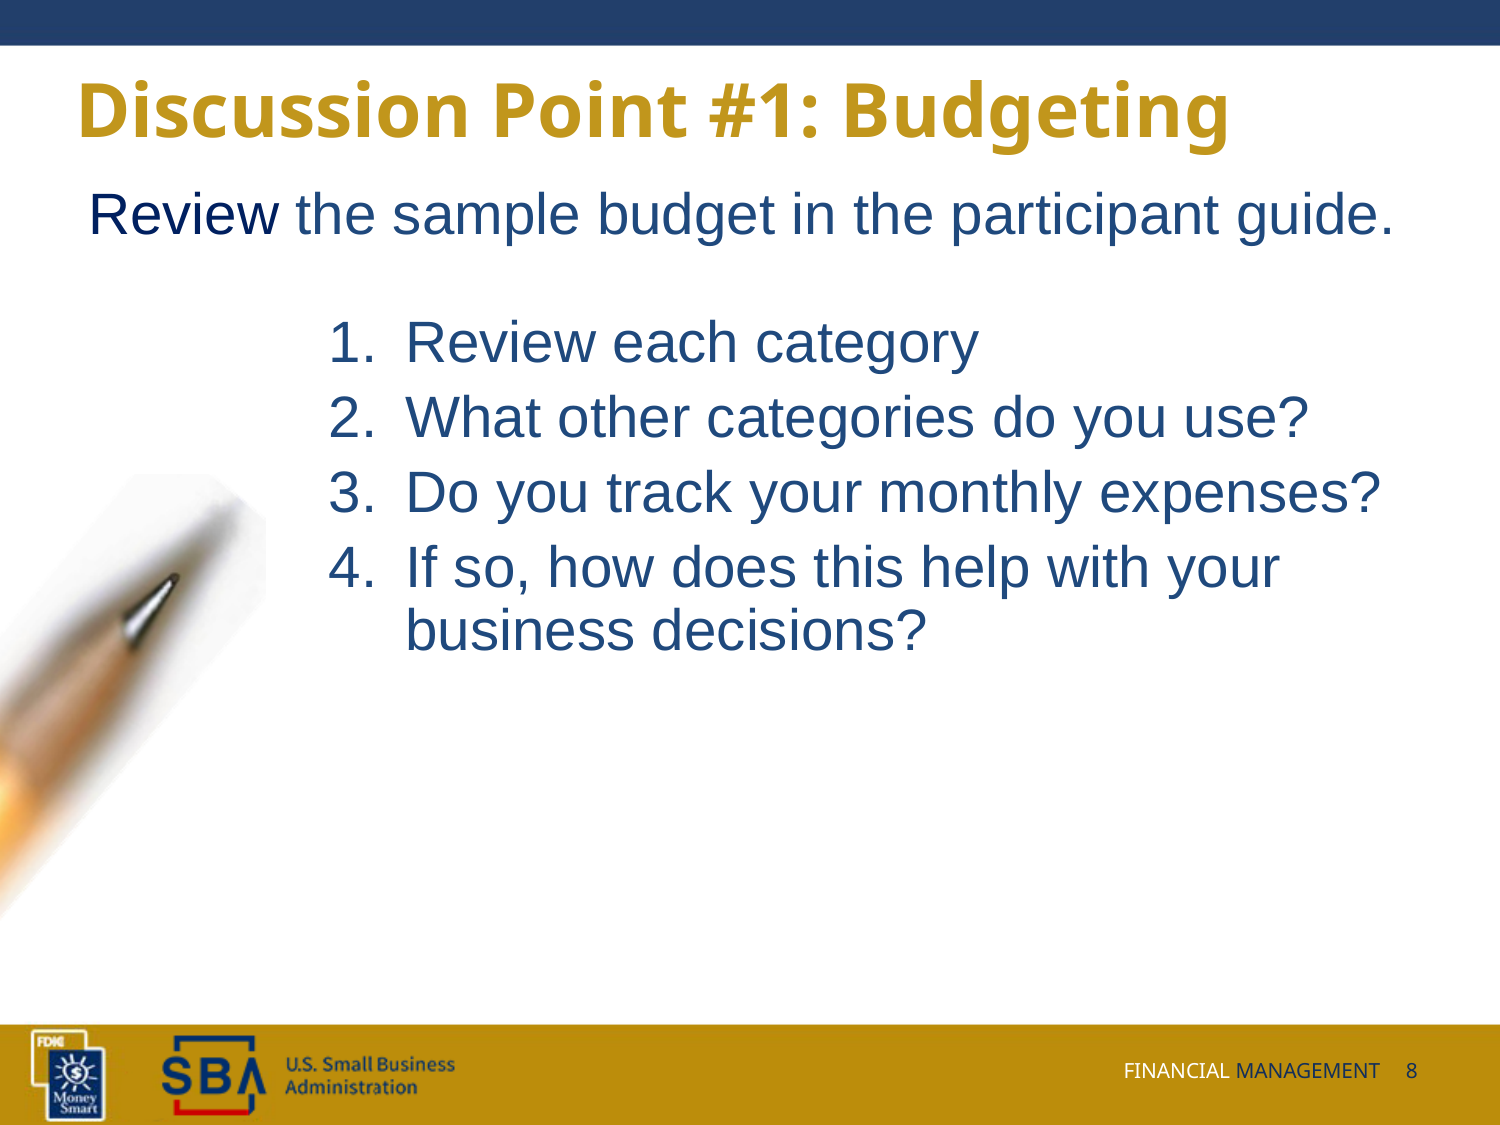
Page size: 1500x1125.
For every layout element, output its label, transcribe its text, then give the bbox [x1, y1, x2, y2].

list Review the sample budget in the participant guide. [87, 175, 1439, 877]
text_box Review each category What other categories do you use? Do you track your monthly expenses? If so, how does this help with your business decisions? [321, 304, 1412, 669]
picture [0, 0, 1500, 1125]
title Discussion Point #1: Budgeting [74, 61, 1426, 163]
